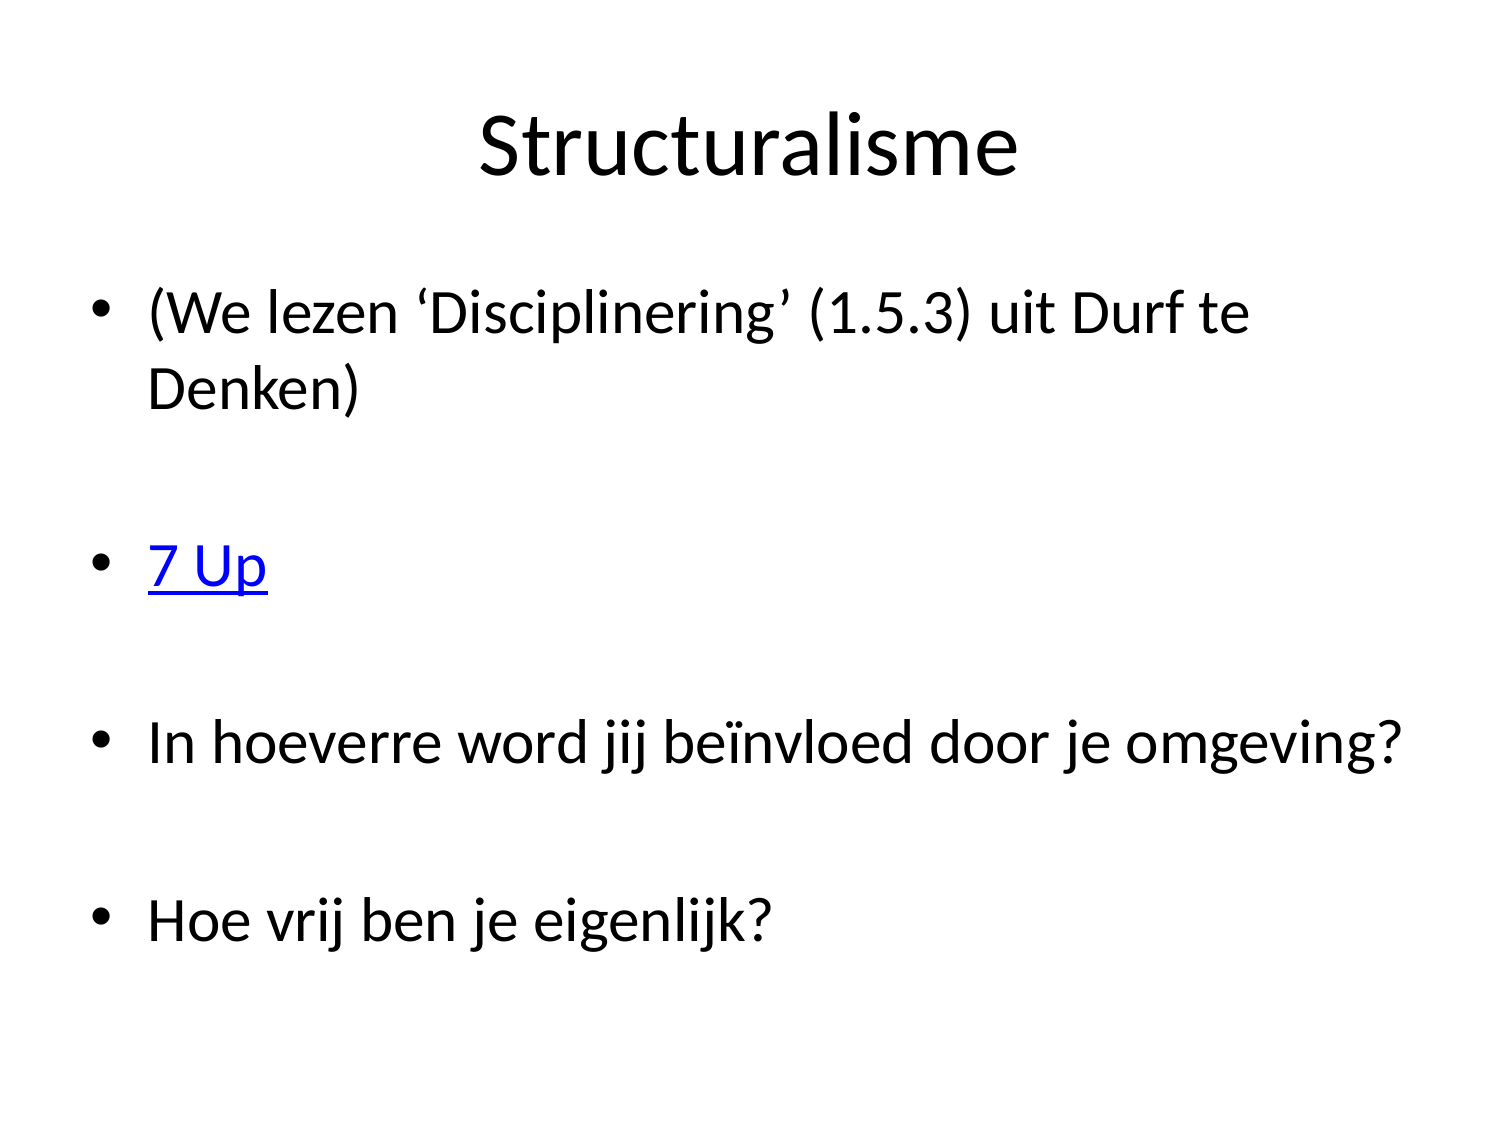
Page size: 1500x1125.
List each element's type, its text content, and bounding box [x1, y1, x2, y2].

title Structuralisme [75, 45, 1425, 233]
list (We lezen ‘Disciplinering’ (1.5.3) uit Durf te Denken) 7 Up In hoeverre word jij beïnvloed door je omgeving? Hoe vrij ben je eigenlijk? [75, 262, 1425, 1005]
